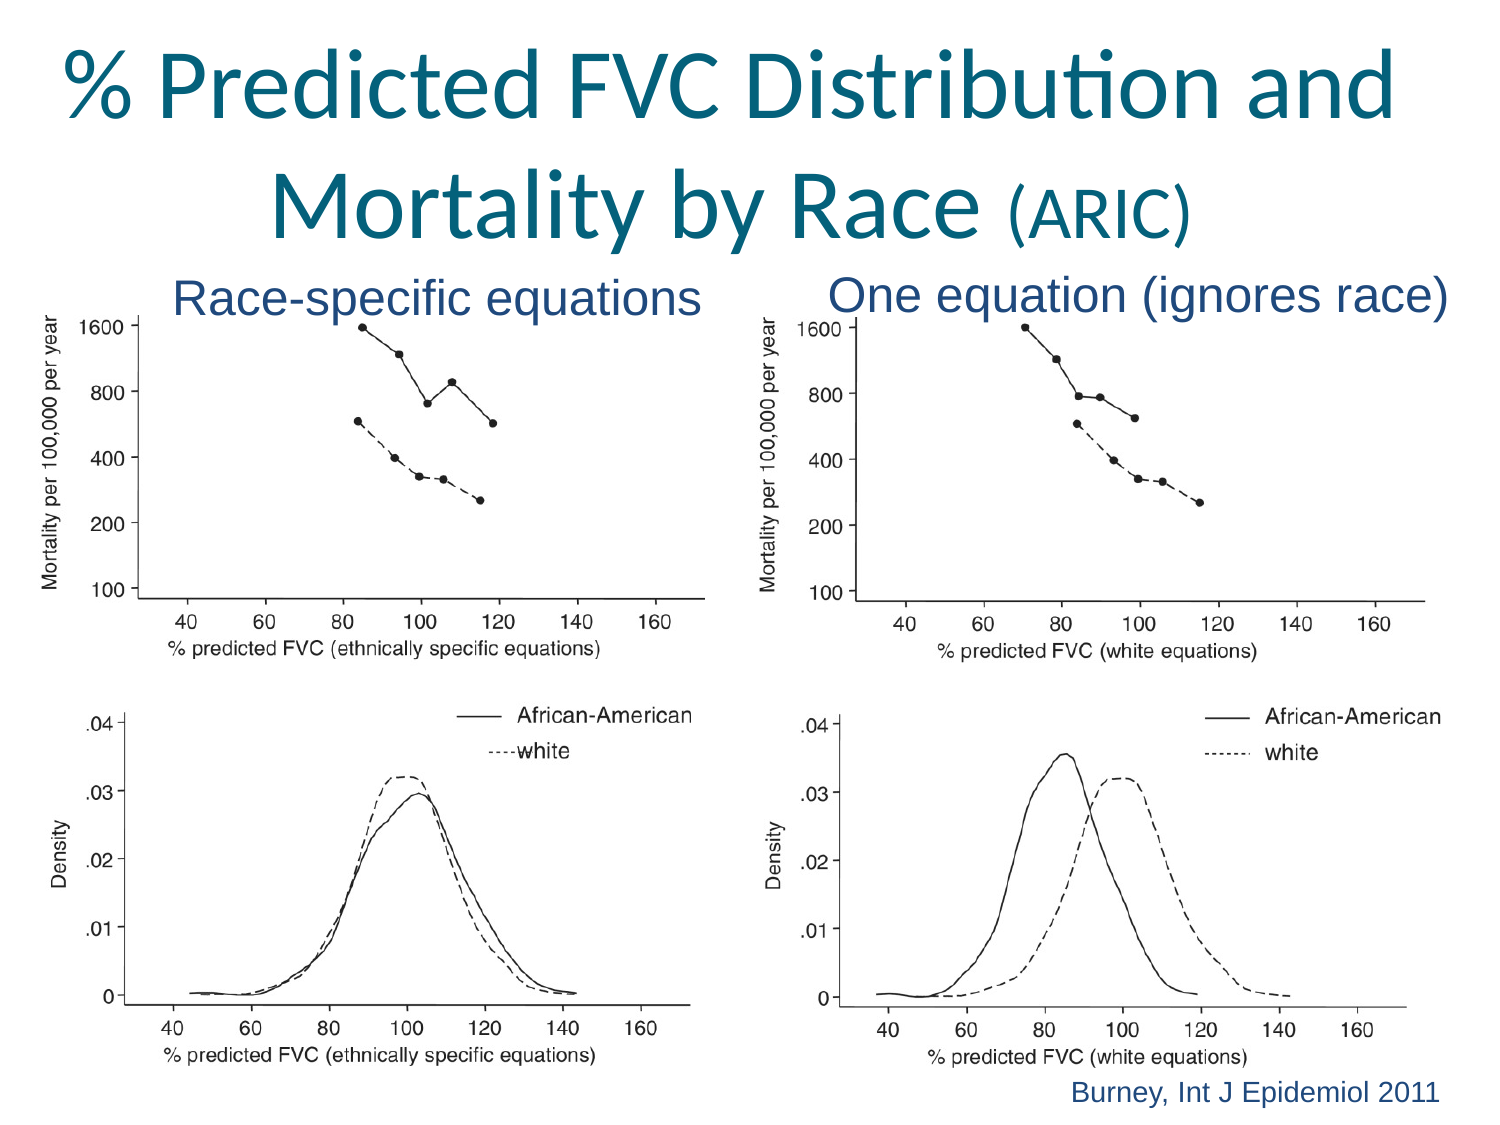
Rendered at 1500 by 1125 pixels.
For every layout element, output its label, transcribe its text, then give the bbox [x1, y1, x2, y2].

text_box Race-specific equations [130, 257, 744, 333]
text_box Burney, Int J Epidemiol 2011 [1056, 1065, 1457, 1116]
text_box [561, 249, 1463, 913]
text_box One equation (ignores race) [812, 254, 1466, 330]
title % Predicted FVC Distribution and Mortality by Race (ARIC) [37, 45, 1425, 233]
picture [37, 314, 705, 1066]
picture [756, 316, 1441, 1069]
